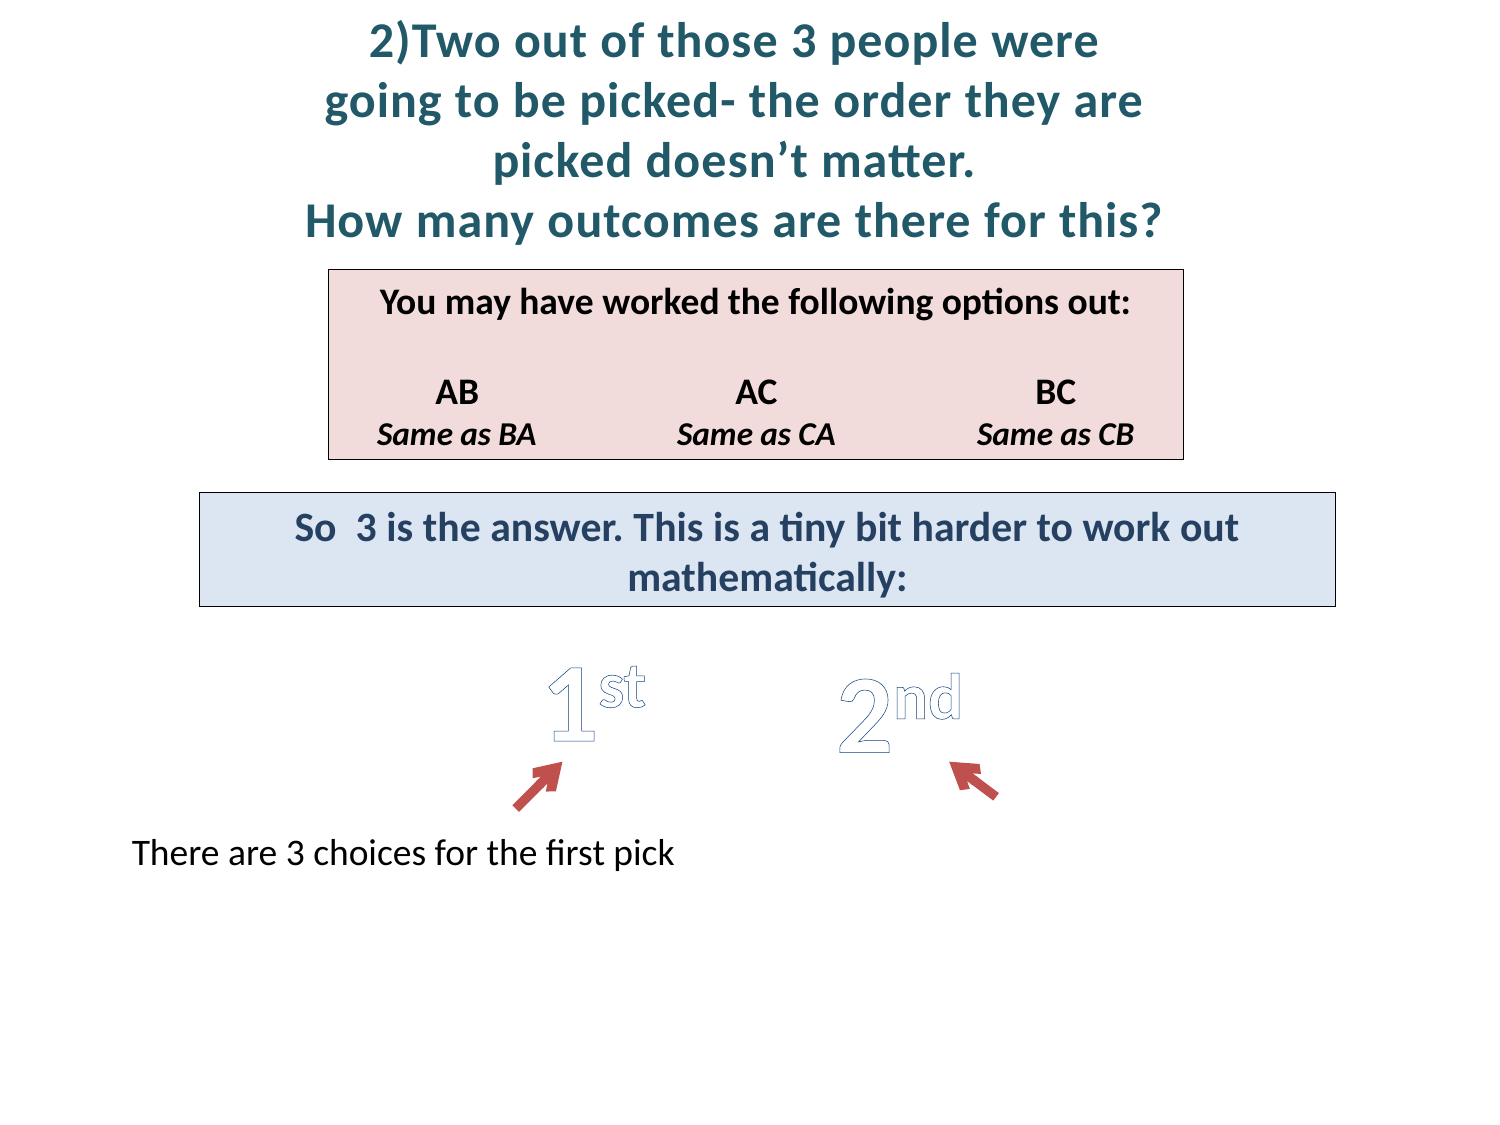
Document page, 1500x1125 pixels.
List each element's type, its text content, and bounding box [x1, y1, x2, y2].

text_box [948, 761, 997, 798]
text_box You may have worked the following options out: AB AC BC Same as BA Same as CA Same as CB [328, 269, 1184, 460]
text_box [515, 761, 563, 809]
text_box So 3 is the answer. This is a tiny bit harder to work out mathematically: [199, 492, 1336, 607]
text_box There are 3 choices for the first pick [117, 820, 715, 880]
text_box 2nd [820, 632, 979, 783]
text_box 1st [526, 621, 662, 771]
text_box 2)Two out of those 3 people were going to be picked- the order they are picked doesn’t matter. How many outcomes are there for this? [289, 0, 1192, 255]
